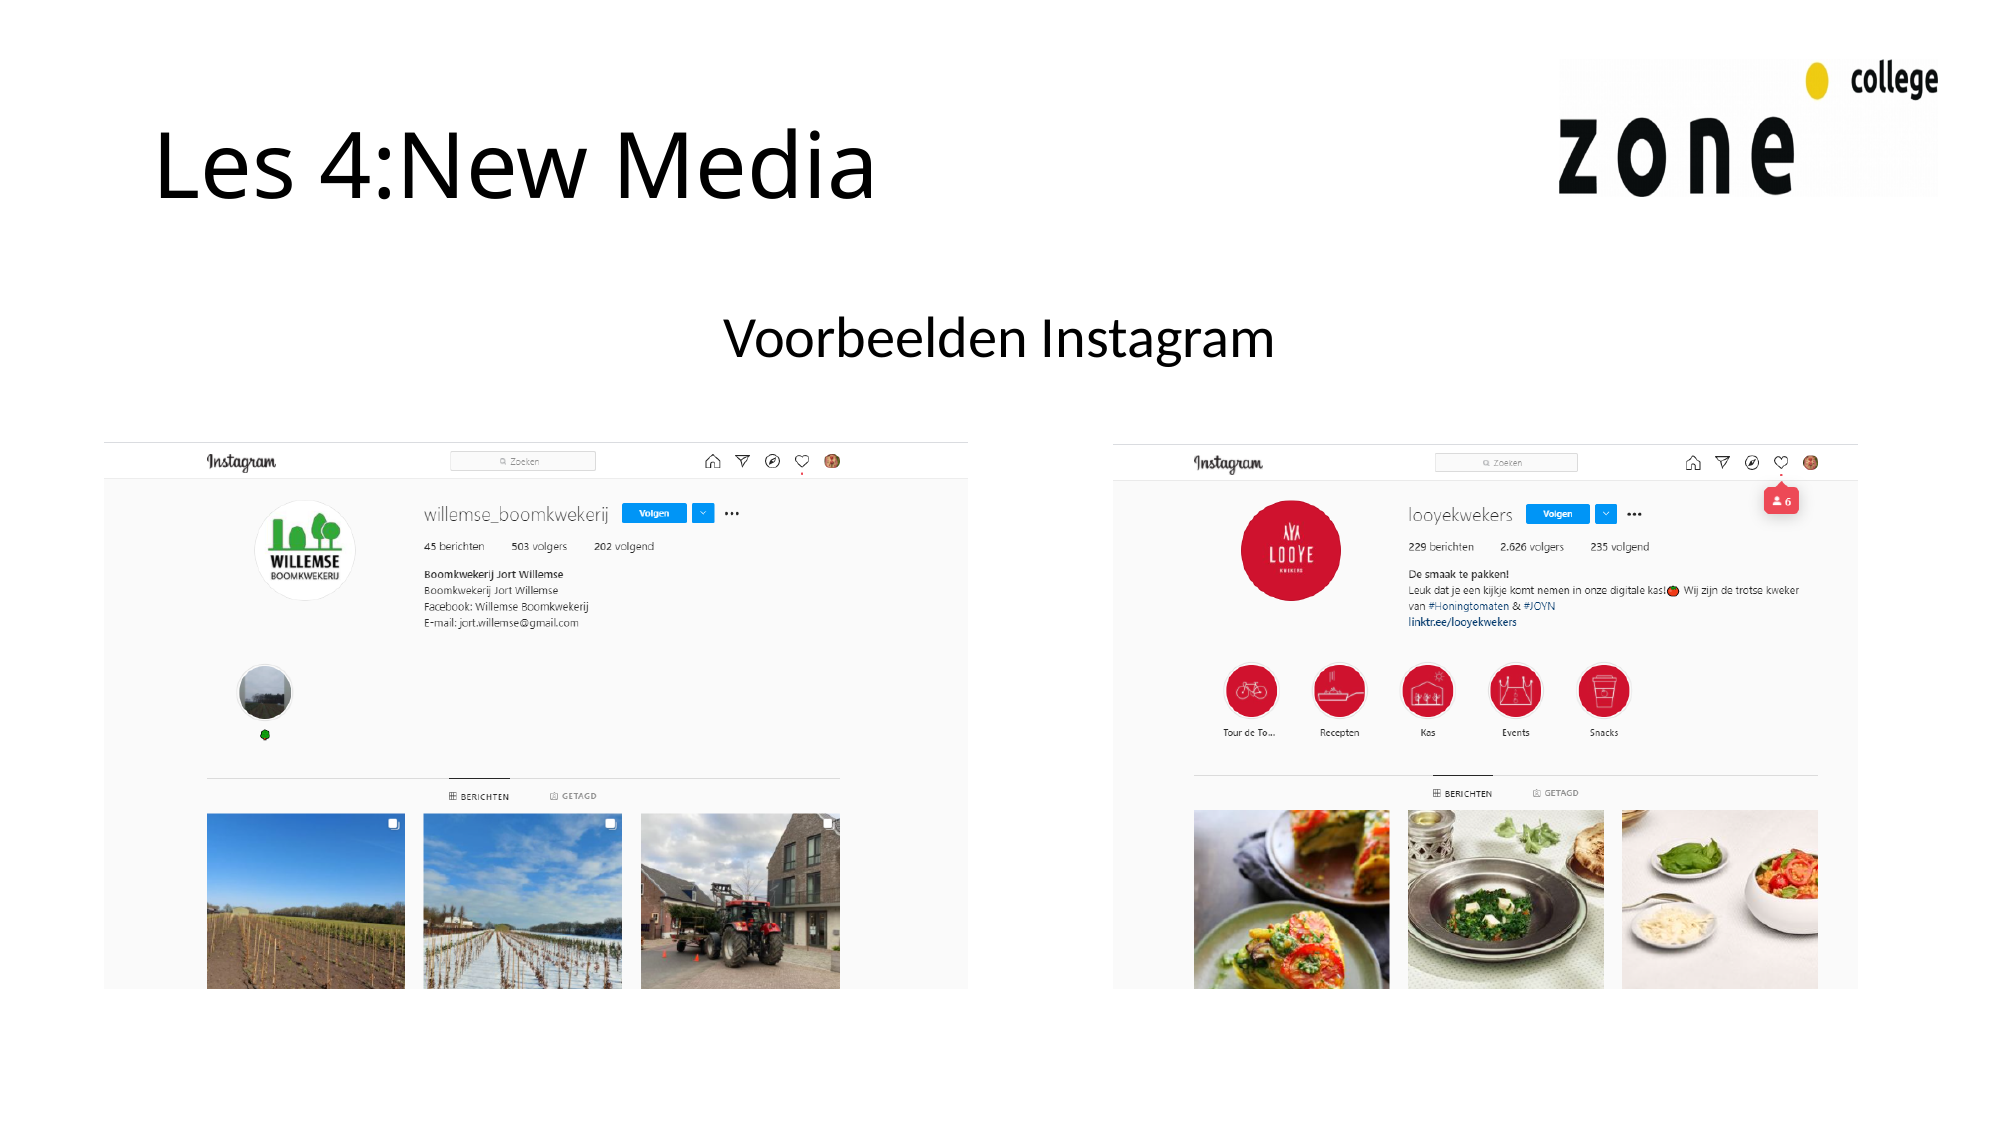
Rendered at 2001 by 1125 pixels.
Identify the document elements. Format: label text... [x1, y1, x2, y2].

picture [1113, 440, 1858, 990]
title Les 4:New Media [137, 59, 1863, 278]
picture [104, 440, 968, 990]
list Voorbeelden Instagram [137, 299, 1863, 1014]
picture [1559, 59, 1938, 197]
